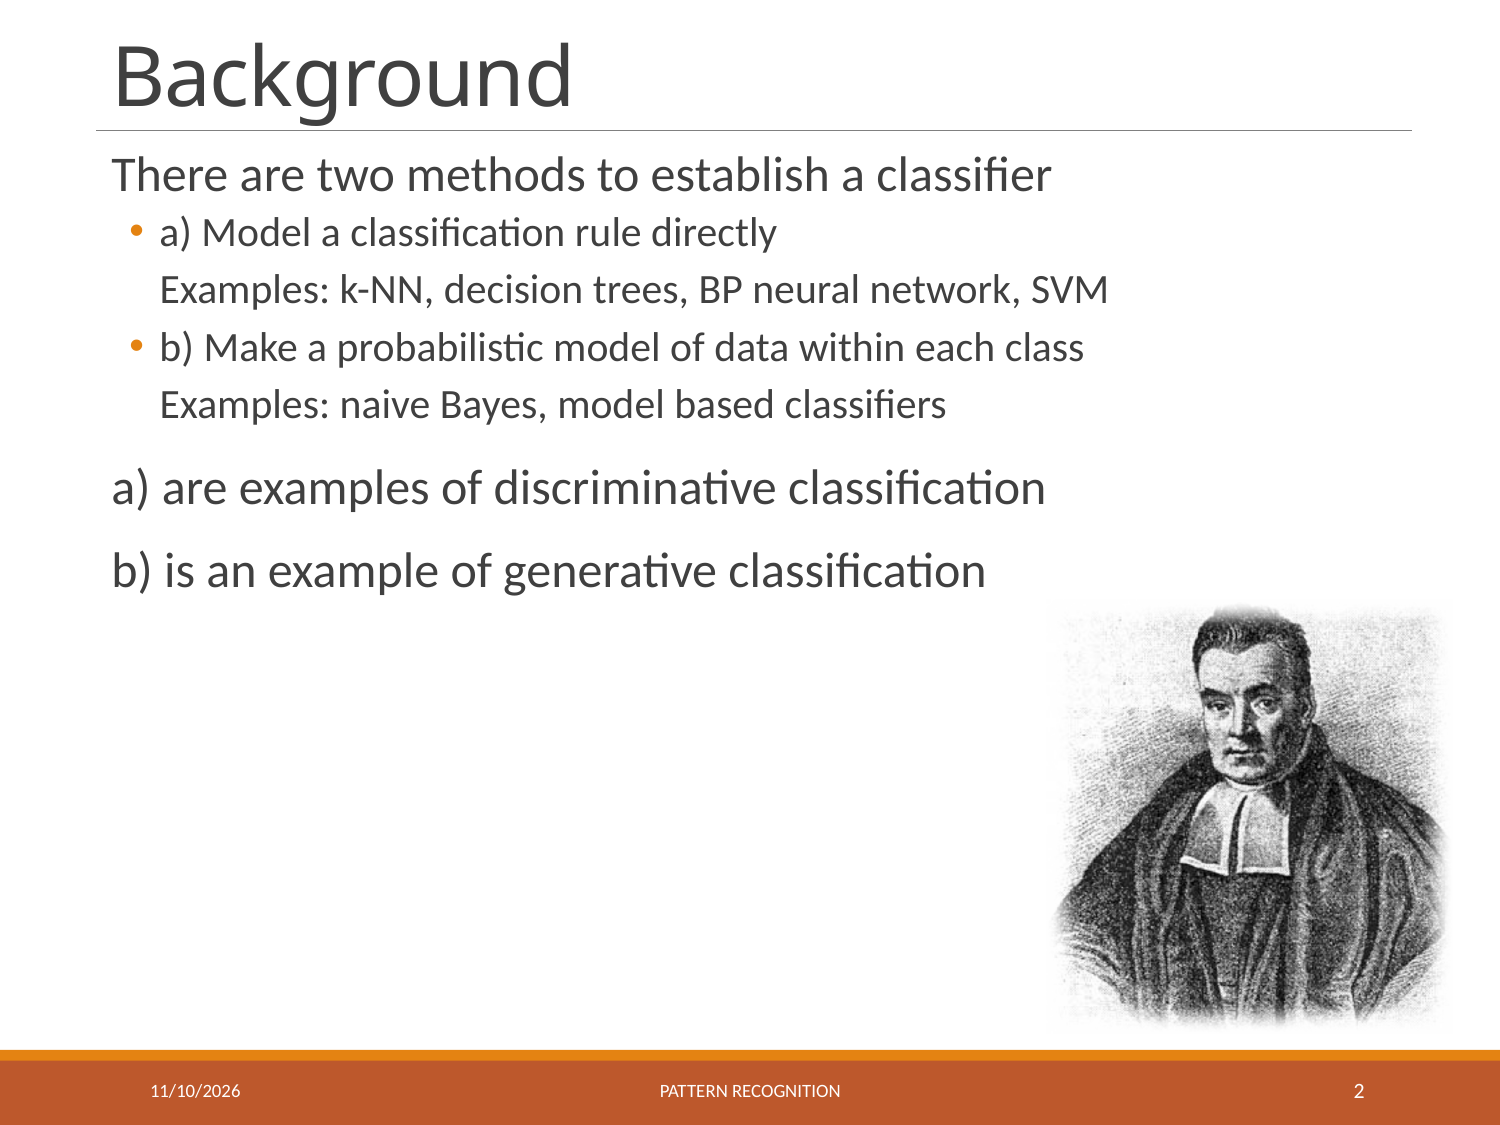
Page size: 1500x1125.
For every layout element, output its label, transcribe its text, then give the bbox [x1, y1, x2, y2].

picture [1046, 599, 1454, 1035]
title Background [96, 19, 1413, 131]
slide_number 2 [1218, 1059, 1380, 1120]
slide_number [135, 1059, 440, 1120]
list There are two methods to establish a classifier a) Model a classification rule directly Examples: k-NN, decision trees, BP neural network, SVM b) Make a probabilistic model of data within each class Examples: naive Bayes, model based classifiers a) are examples of discriminative classification b) is an example of generative classification [96, 140, 1413, 1034]
footer Pattern recognition [453, 1059, 1047, 1120]
